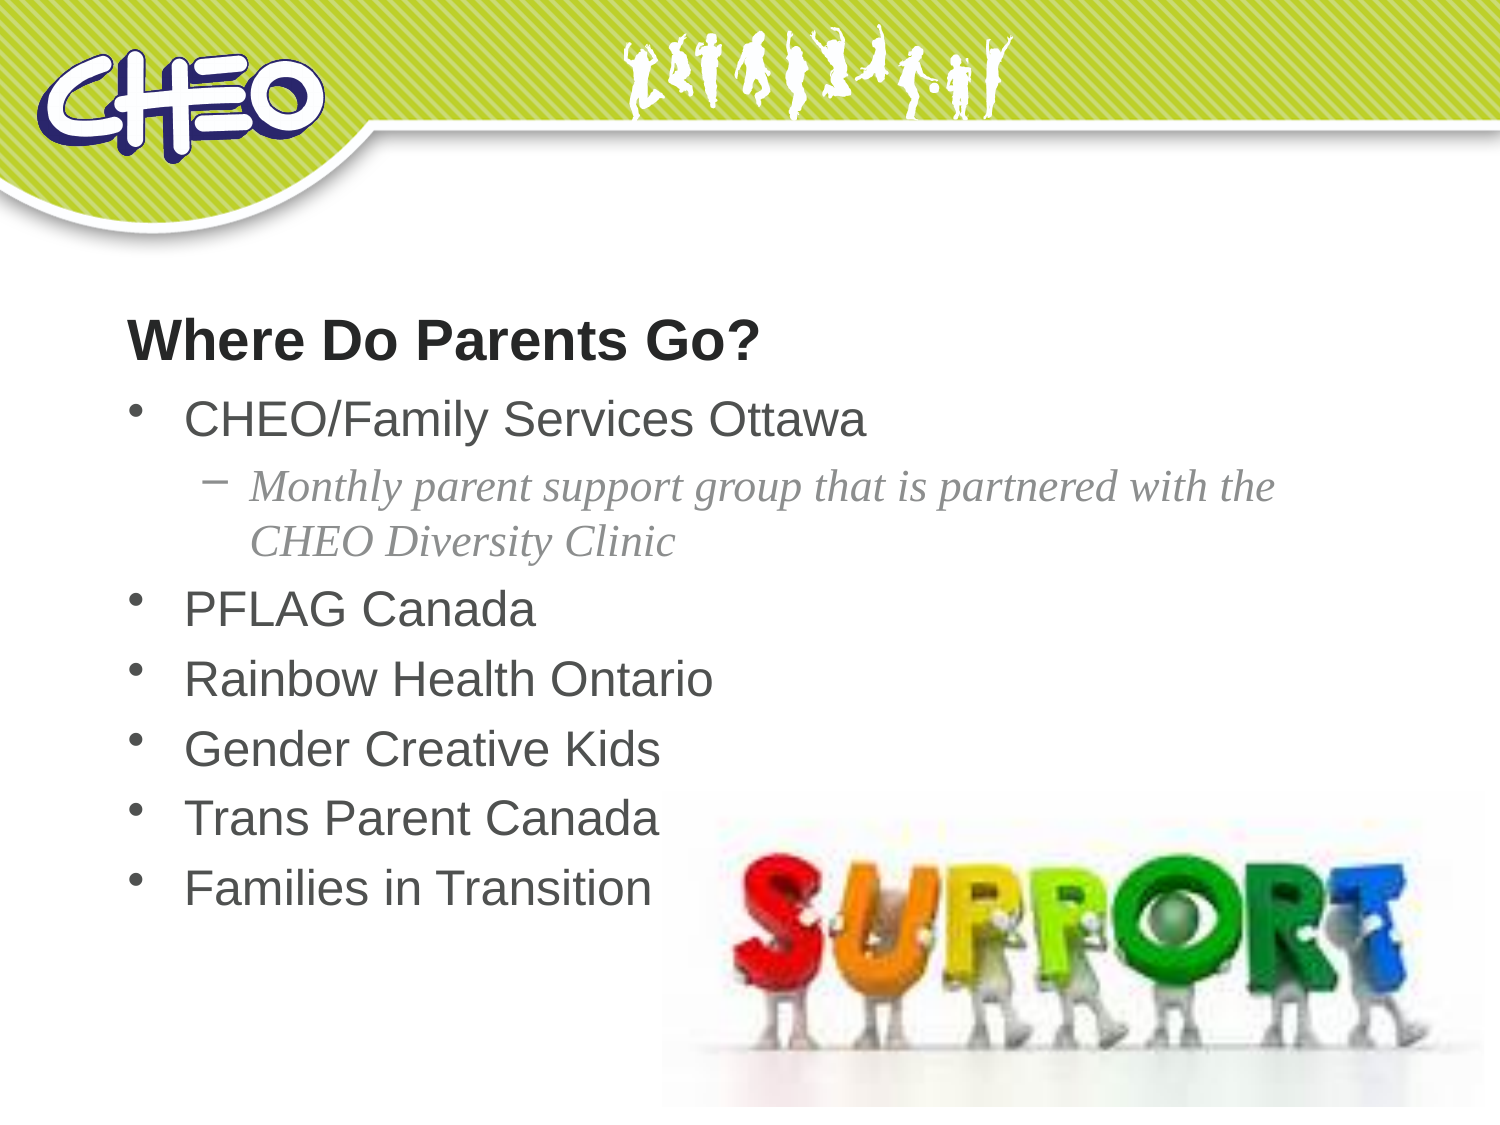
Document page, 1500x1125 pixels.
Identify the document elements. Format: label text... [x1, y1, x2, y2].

title Where Do Parents Go? [112, 287, 1388, 379]
list CHEO/Family Services Ottawa Monthly parent support group that is partnered with the CHEO Diversity Clinic PFLAG Canada Rainbow Health Ontario Gender Creative Kids Trans Parent Canada Families in Transition [112, 379, 1388, 930]
picture [0, 0, 1500, 272]
picture [661, 791, 1485, 1107]
